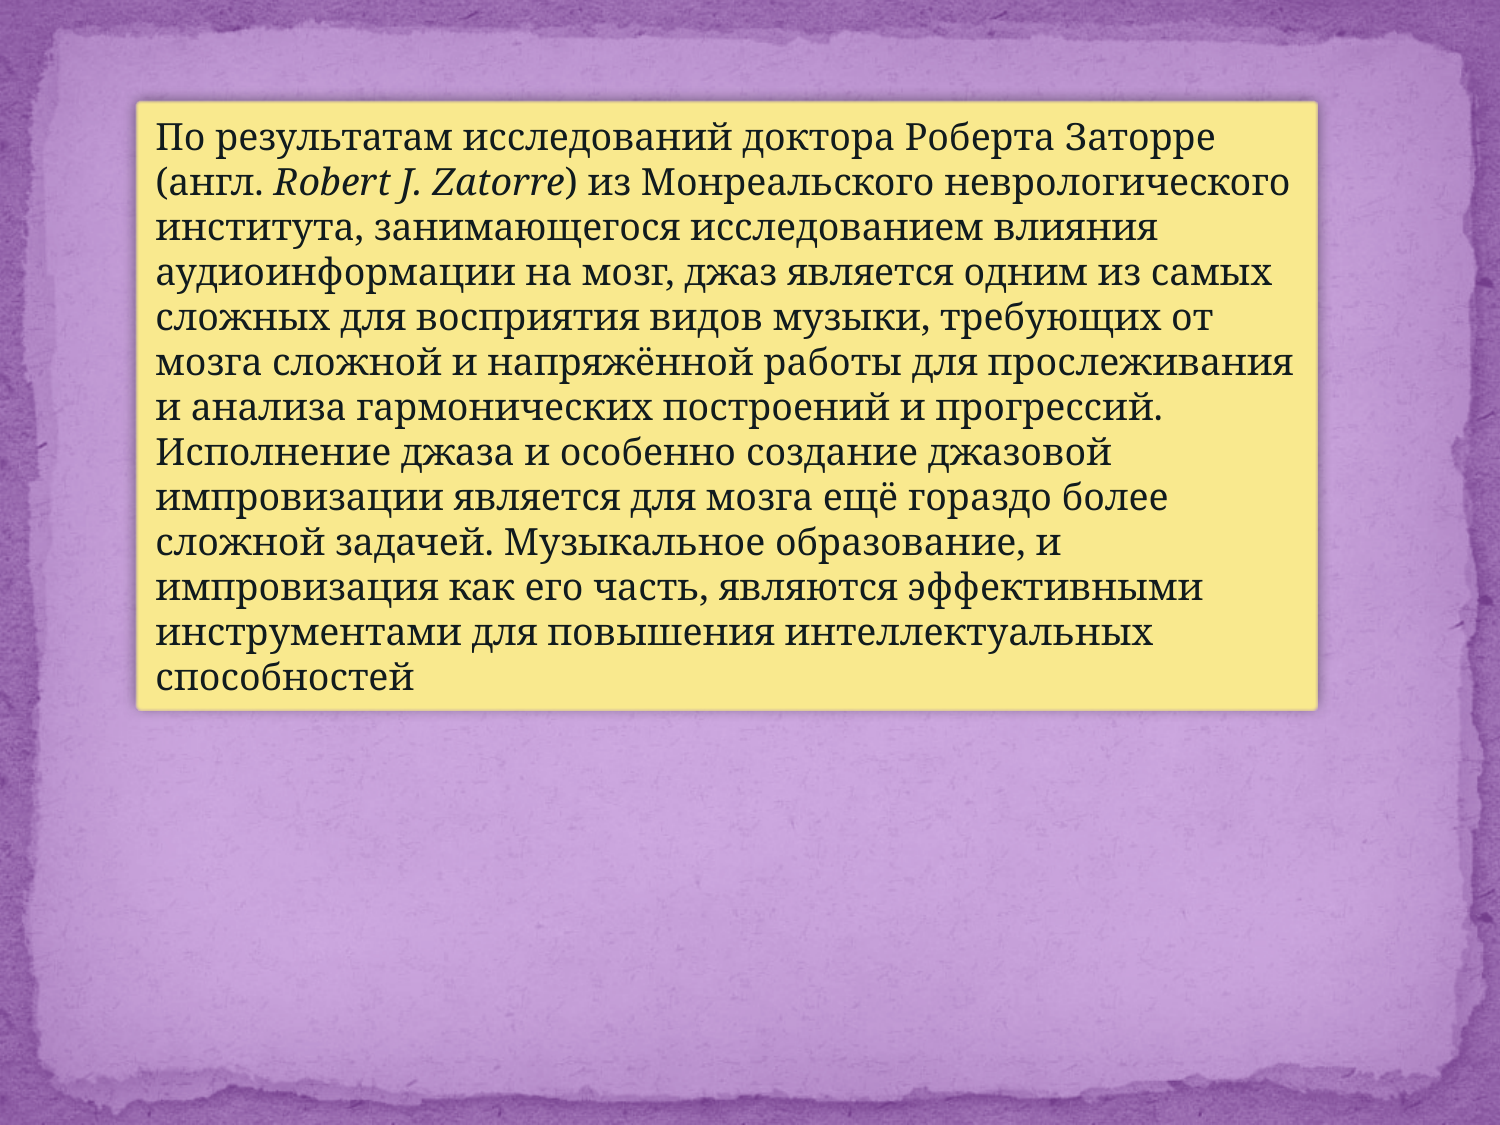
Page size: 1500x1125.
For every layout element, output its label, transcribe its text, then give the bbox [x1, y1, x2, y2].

text_box По результатам исследований доктора Роберта Заторре (англ. Robert J. Zatorre) из Монреальского неврологического института, занимающегося исследованием влияния аудиоинформации на мозг, джаз является одним из самых сложных для восприятия видов музыки, требующих от мозга сложной и напряжённой работы для прослеживания и анализа гармонических построений и прогрессий. Исполнение джаза и особенно создание джазовой импровизации является для мозга ещё гораздо более сложной задачей. Музыкальное образование, и импровизация как его часть, являются эффективными инструментами для повышения интеллектуальных способностей [139, 104, 1315, 708]
